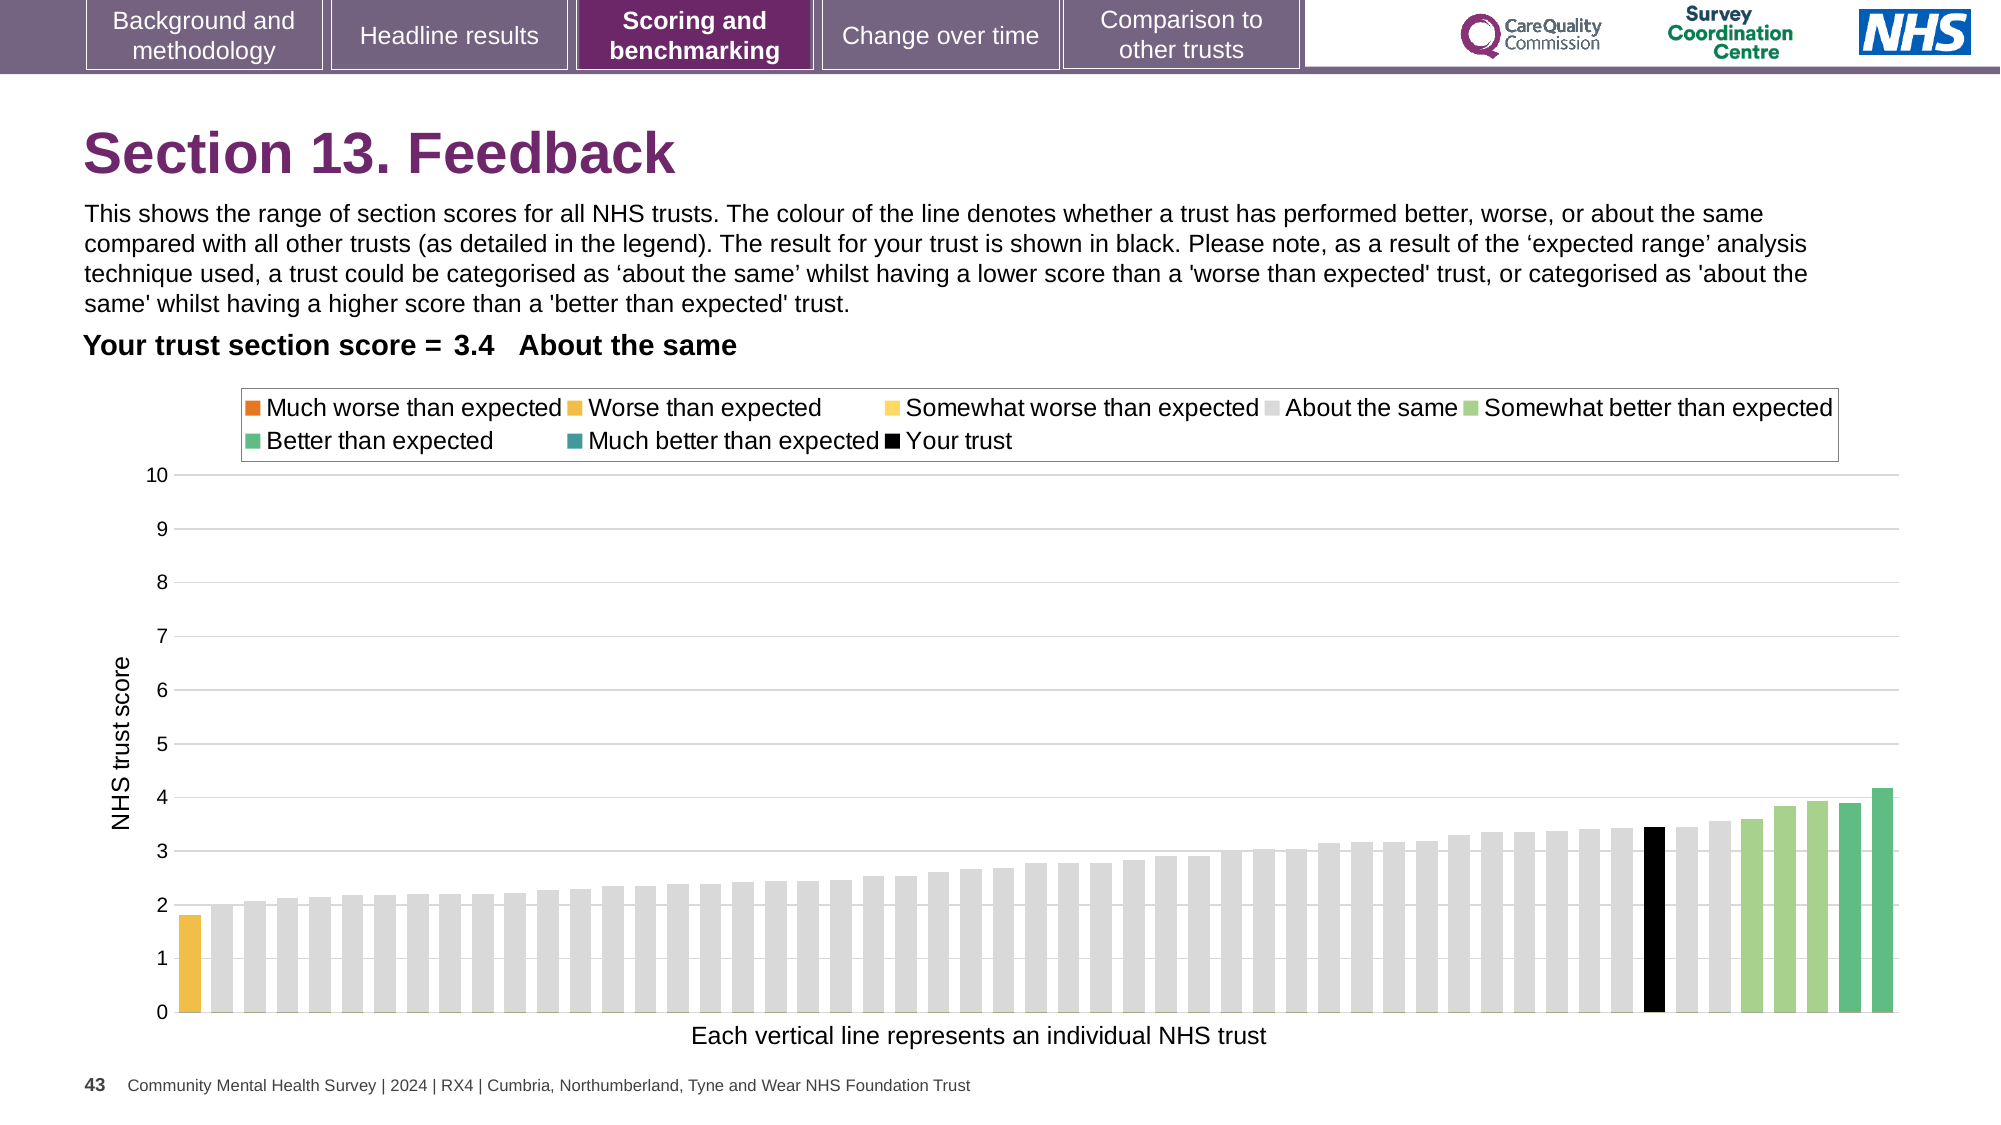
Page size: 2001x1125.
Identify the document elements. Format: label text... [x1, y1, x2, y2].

text_box Each vertical line represents an individual NHS trust [676, 1036, 1283, 1058]
text_box This shows the range of section scores for all NHS trusts. The colour of the line denotes whether a trust has performed better, worse, or about the same compared with all other trusts (as detailed in the legend). The result for your trust is shown in black. Please note, as a result of the ‘expected range’ analysis technique used, a trust could be categorised as ‘about the same’ whilst having a lower score than a 'worse than expected' trust, or categorised as 'about the same' whilst having a higher score than a 'better than expected' trust. [69, 190, 1890, 325]
table_header 3.4 [448, 323, 518, 369]
picture [1859, 9, 1971, 55]
table_header About the same [518, 323, 1807, 369]
table_header Your trust section score = [53, 323, 448, 370]
picture [1460, 13, 1602, 59]
chart [99, 369, 1923, 1036]
title Section 13. Feedback [68, 100, 1942, 209]
picture [1666, 3, 1794, 61]
text_box 43 [84, 1065, 122, 1125]
